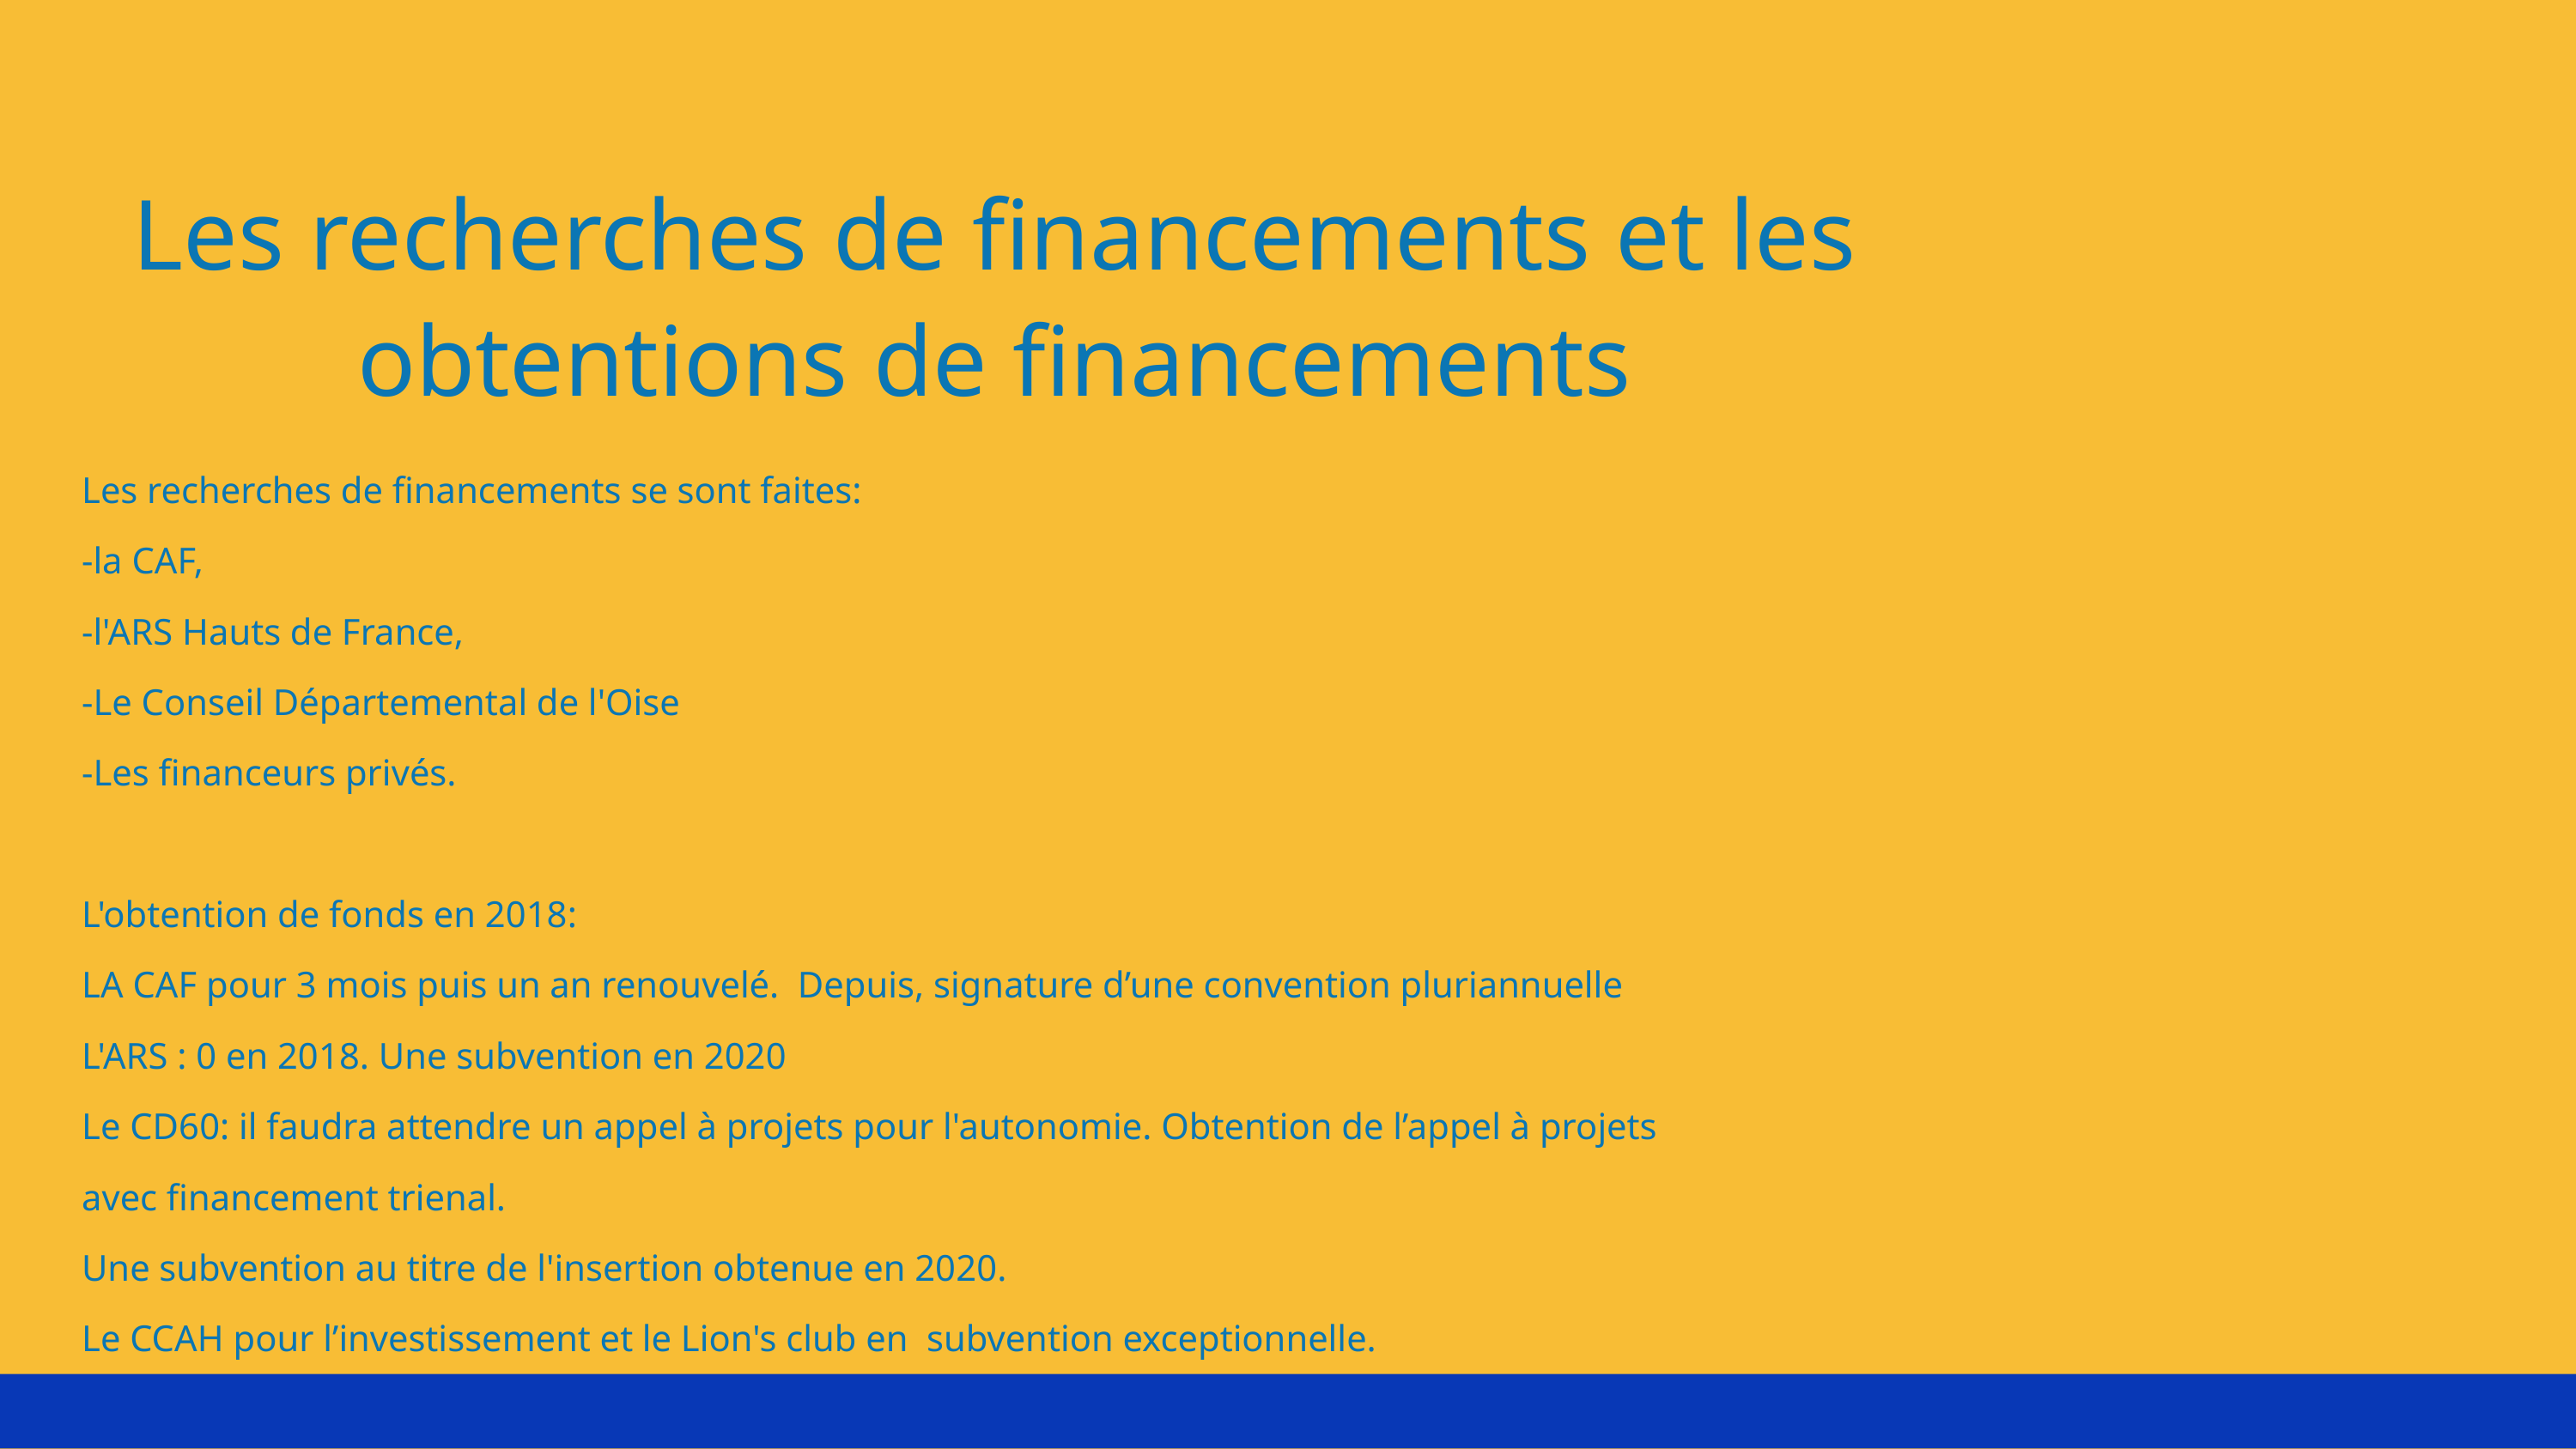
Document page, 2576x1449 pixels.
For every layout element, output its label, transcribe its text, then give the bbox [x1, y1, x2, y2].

text_box [0, 1373, 2576, 1449]
text_box Les recherches de financements et les obtentions de financements [0, 163, 1989, 415]
text_box Les recherches de financements se sont faites: -la CAF, -l'ARS Hauts de France, -Le Conseil Départemental de l'Oise -Les financeurs privés. L'obtention de fonds en 2018: LA CAF pour 3 mois puis un an renouvelé. Depuis, signature d’une convention pluriannuelle L'ARS : 0 en 2018. Une subvention en 2020 Le CD60: il faudra attendre un appel à projets pour l'autonomie. Obtention de l’appel à projets avec financement trienal. Une subvention au titre de l'insertion obtenue en 2020. Le CCAH pour l’investissement et le Lion's club en subvention exceptionnelle. l [81, 440, 1703, 1373]
